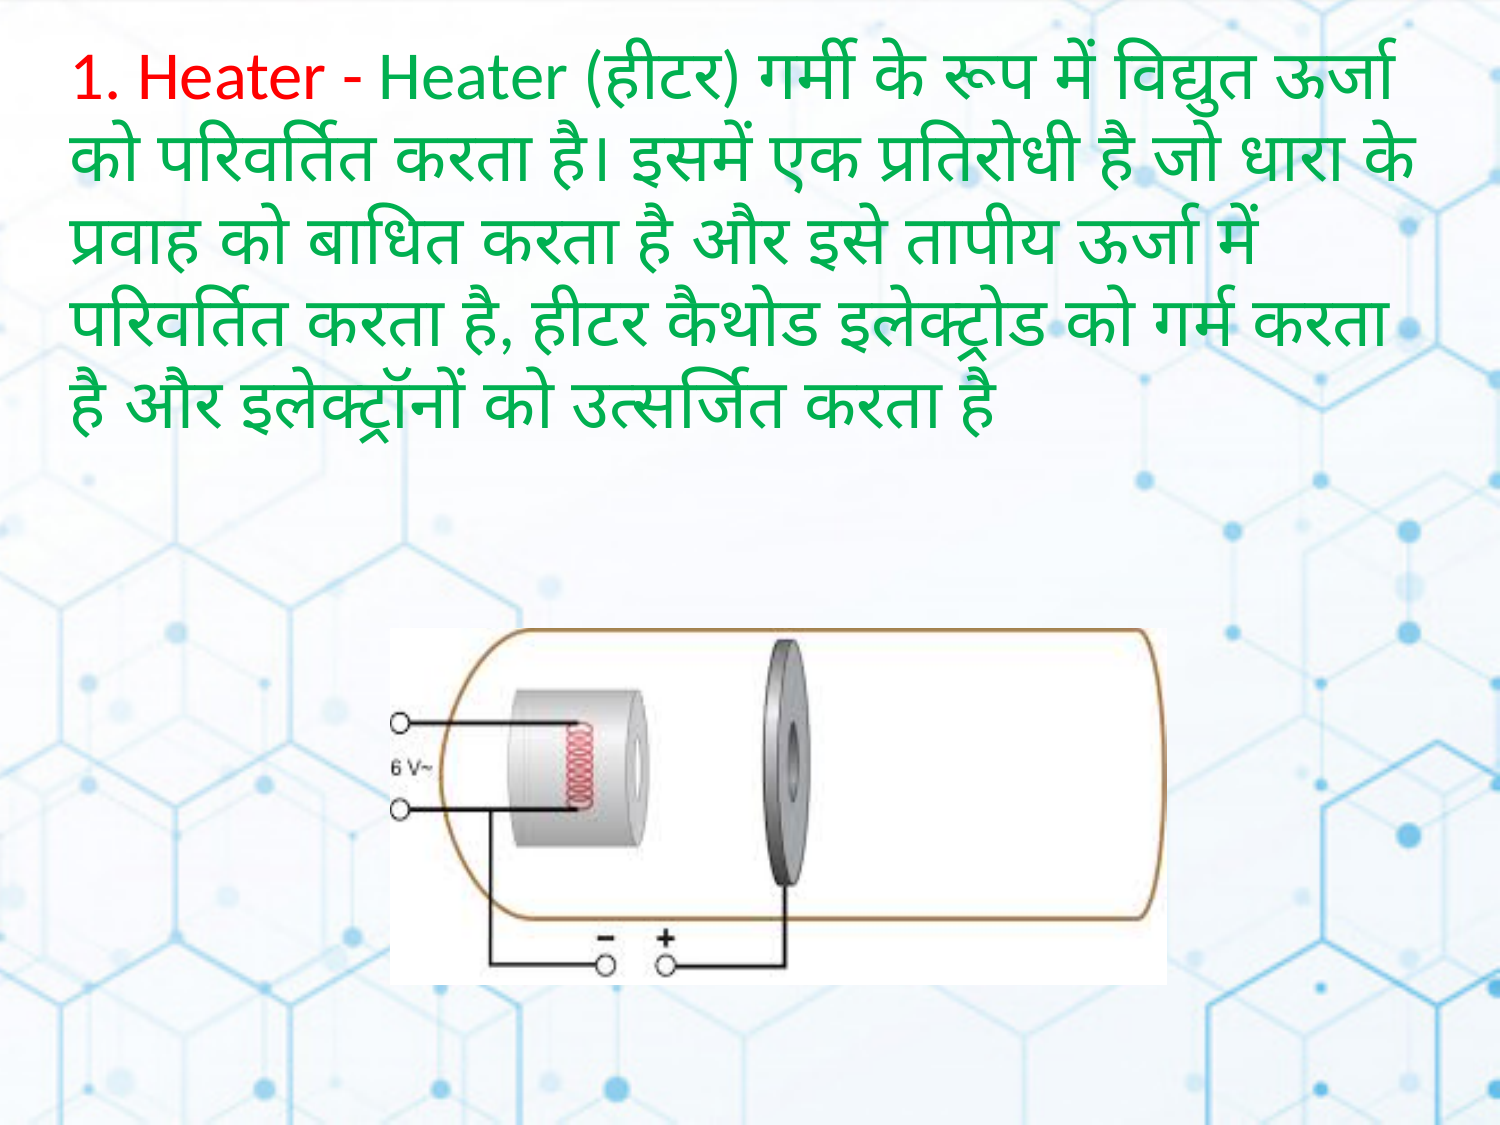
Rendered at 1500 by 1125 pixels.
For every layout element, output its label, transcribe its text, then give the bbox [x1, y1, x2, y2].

picture [0, 0, 1500, 1125]
text_box 1. Heater - Heater (हीटर) गर्मी के रूप में विद्युत ऊर्जा को परिवर्तित करता है। इसमें एक प्रतिरोधी है जो धारा के प्रवाह को बाधित करता है और इसे तापीय ऊर्जा में परिवर्तित करता है, हीटर कैथोड इलेक्ट्रोड को गर्म करता है और इलेक्ट्रॉनों को उत्सर्जित करता है [54, 23, 1446, 451]
